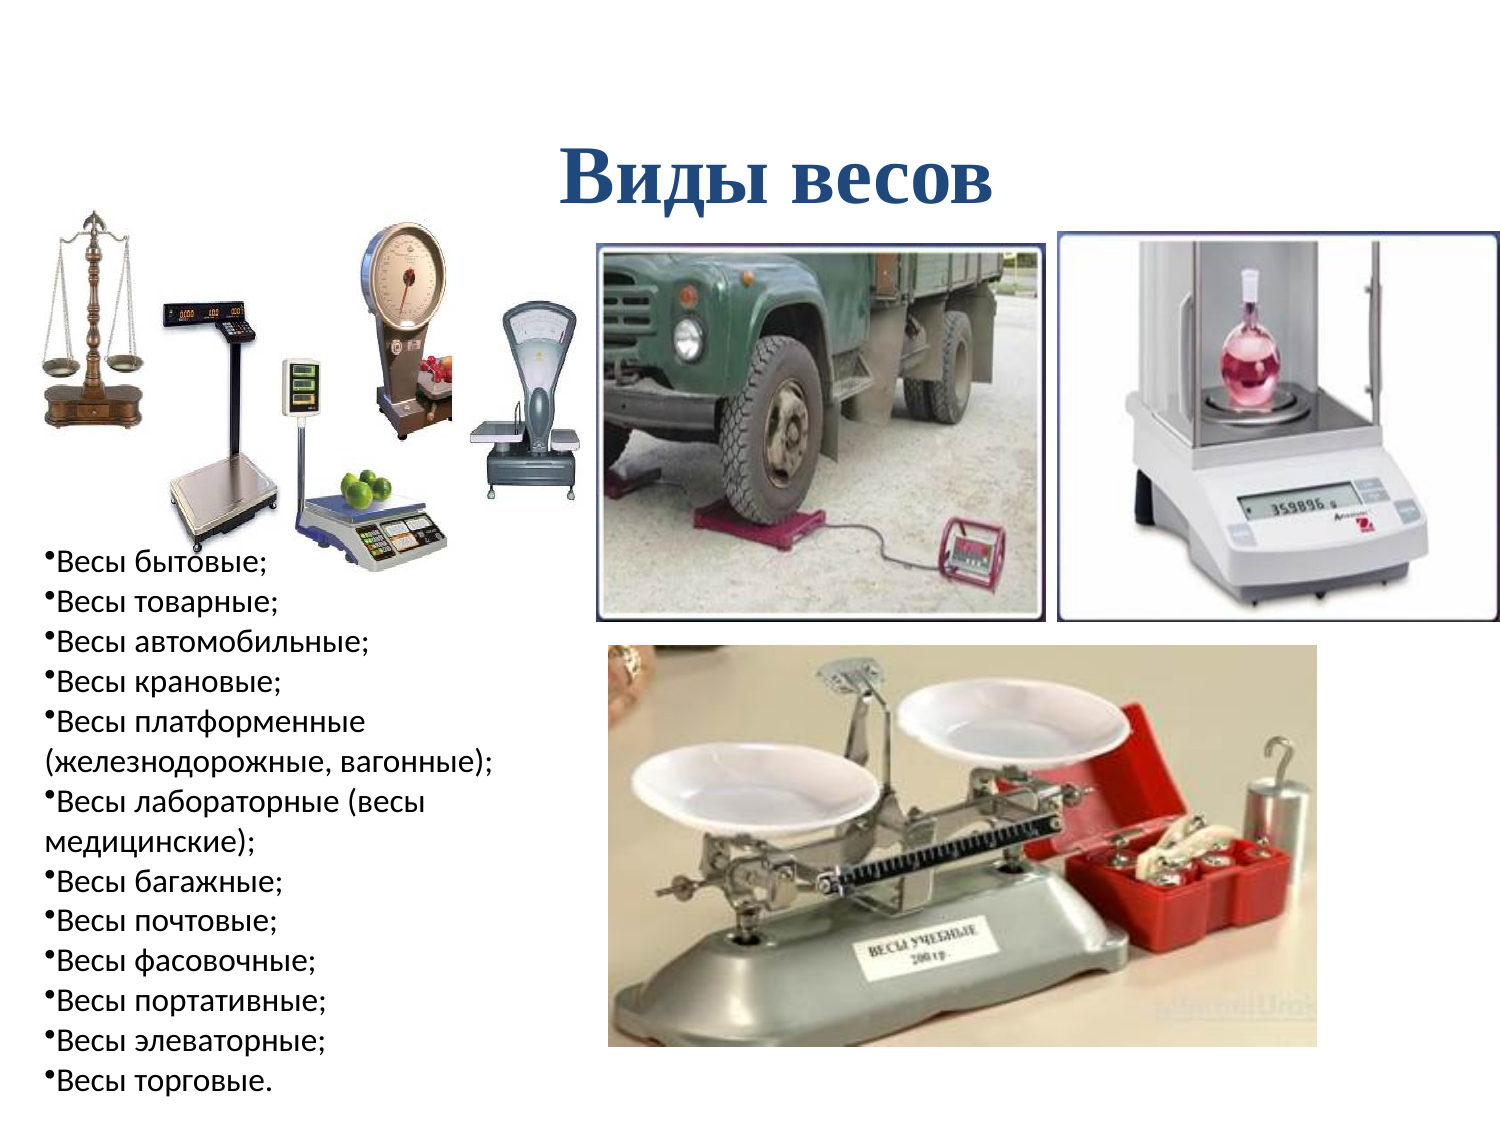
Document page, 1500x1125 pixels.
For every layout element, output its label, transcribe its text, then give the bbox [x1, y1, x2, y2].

text_box Весы бытовые; Весы товарные; Весы автомобильные; Весы крановые; Весы платформенные (железнодорожные, вагонные); Весы лабораторные (весы медицинские); Весы багажные; Весы почтовые; Весы фасовочные; Весы портативные; Весы элеваторные; Весы торговые. [29, 582, 561, 1125]
text_box Виды весов [117, 42, 1395, 228]
picture [1056, 231, 1500, 622]
picture [29, 207, 1046, 622]
picture [608, 644, 1318, 1048]
